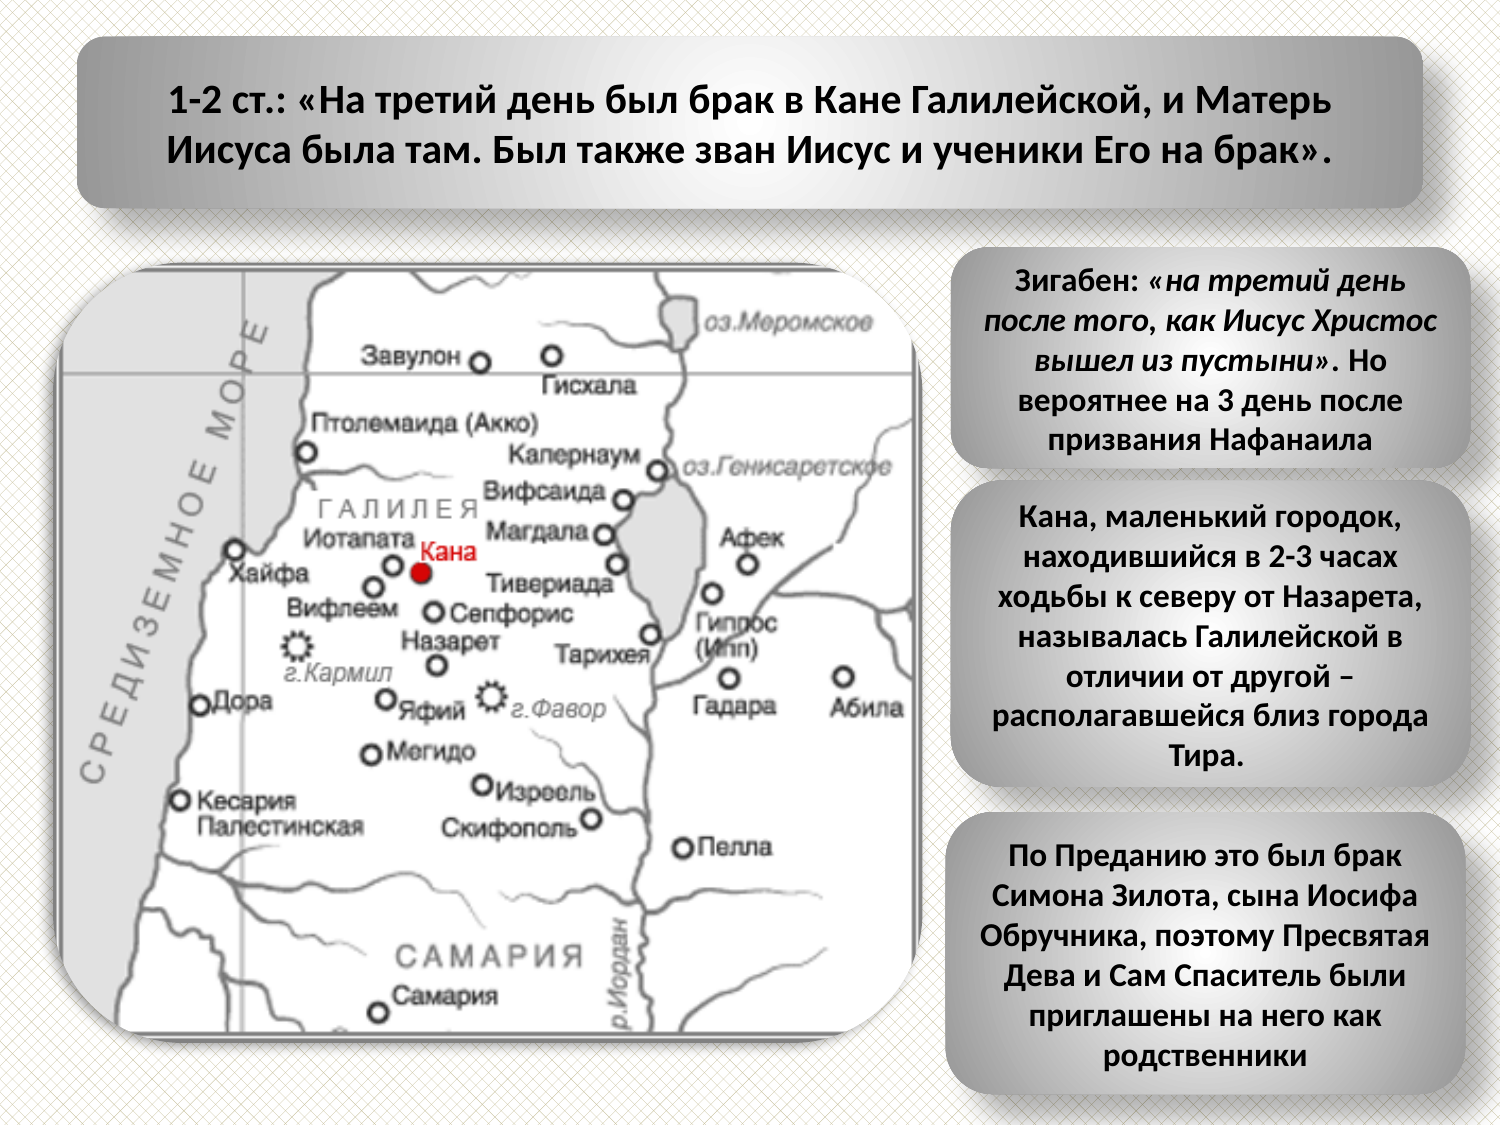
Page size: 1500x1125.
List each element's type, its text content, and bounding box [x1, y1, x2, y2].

text_box 1-2 ст.: «На третий день был брак в Кане Галилейской, и Матерь Иисуса была там. Был также зван Иисус и ученики Его на брак». [74, 34, 1426, 211]
text_box По Преданию это был брак Симона Зилота, сына Иосифа Обручника, поэтому Пресвятая Дева и Сам Спаситель были приглашены на него как родственники [943, 810, 1468, 1097]
text_box Зигабен: «на третий день после того, как Иисус Христос вышел из пустыни». Но вероятнее на 3 день после призвания Нафанаила [948, 245, 1473, 471]
picture [52, 262, 923, 1044]
text_box Кана, маленький городок, находившийся в 2-3 часах ходьбы к северу от Назарета, называлась Галилейской в отличии от другой – располагавшейся близ города Тира. [948, 478, 1473, 790]
